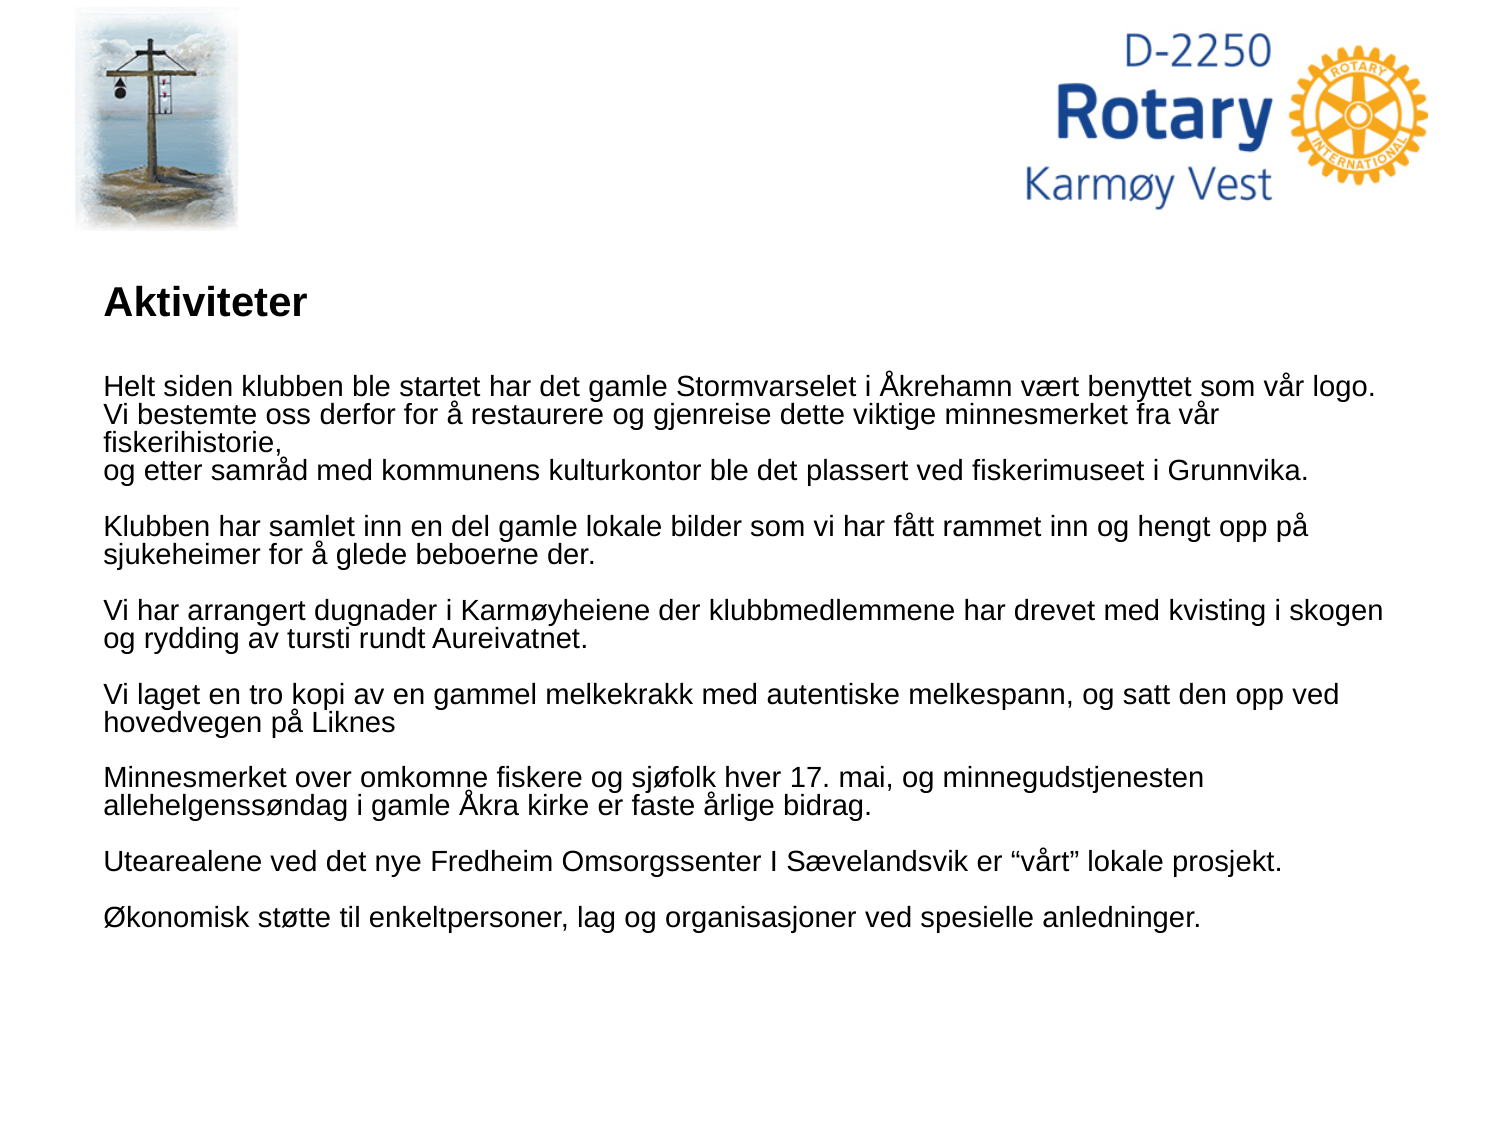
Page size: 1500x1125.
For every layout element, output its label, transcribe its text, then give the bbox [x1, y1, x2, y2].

text_box Aktiviteter Helt siden klubben ble startet har det gamle Stormvarselet i Åkrehamn vært benyttet som vår logo. Vi bestemte oss derfor for å restaurere og gjenreise dette viktige minnesmerket fra vår fiskerihistorie, og etter samråd med kommunens kulturkontor ble det plassert ved fiskerimuseet i Grunnvika. Klubben har samlet inn en del gamle lokale bilder som vi har fått rammet inn og hengt opp på sjukeheimer for å glede beboerne der. Vi har arrangert dugnader i Karmøyheiene der klubbmedlemmene har drevet med kvisting i skogen og rydding av tursti rundt Aureivatnet. Vi laget en tro kopi av en gammel melkekrakk med autentiske melkespann, og satt den opp ved hovedvegen på Liknes Minnesmerket over omkomne fiskere og sjøfolk hver 17. mai, og minnegudstjenesten allehelgenssøndag i gamle Åkra kirke er faste årlige bidrag. Utearealene ved det nye Fredheim Omsorgssenter I Sævelandsvik er “vårt” lokale prosjekt. Økonomisk støtte til enkeltpersoner, lag og organisasjoner ved spesielle anledninger. [88, 267, 1424, 941]
picture [75, 7, 1428, 231]
